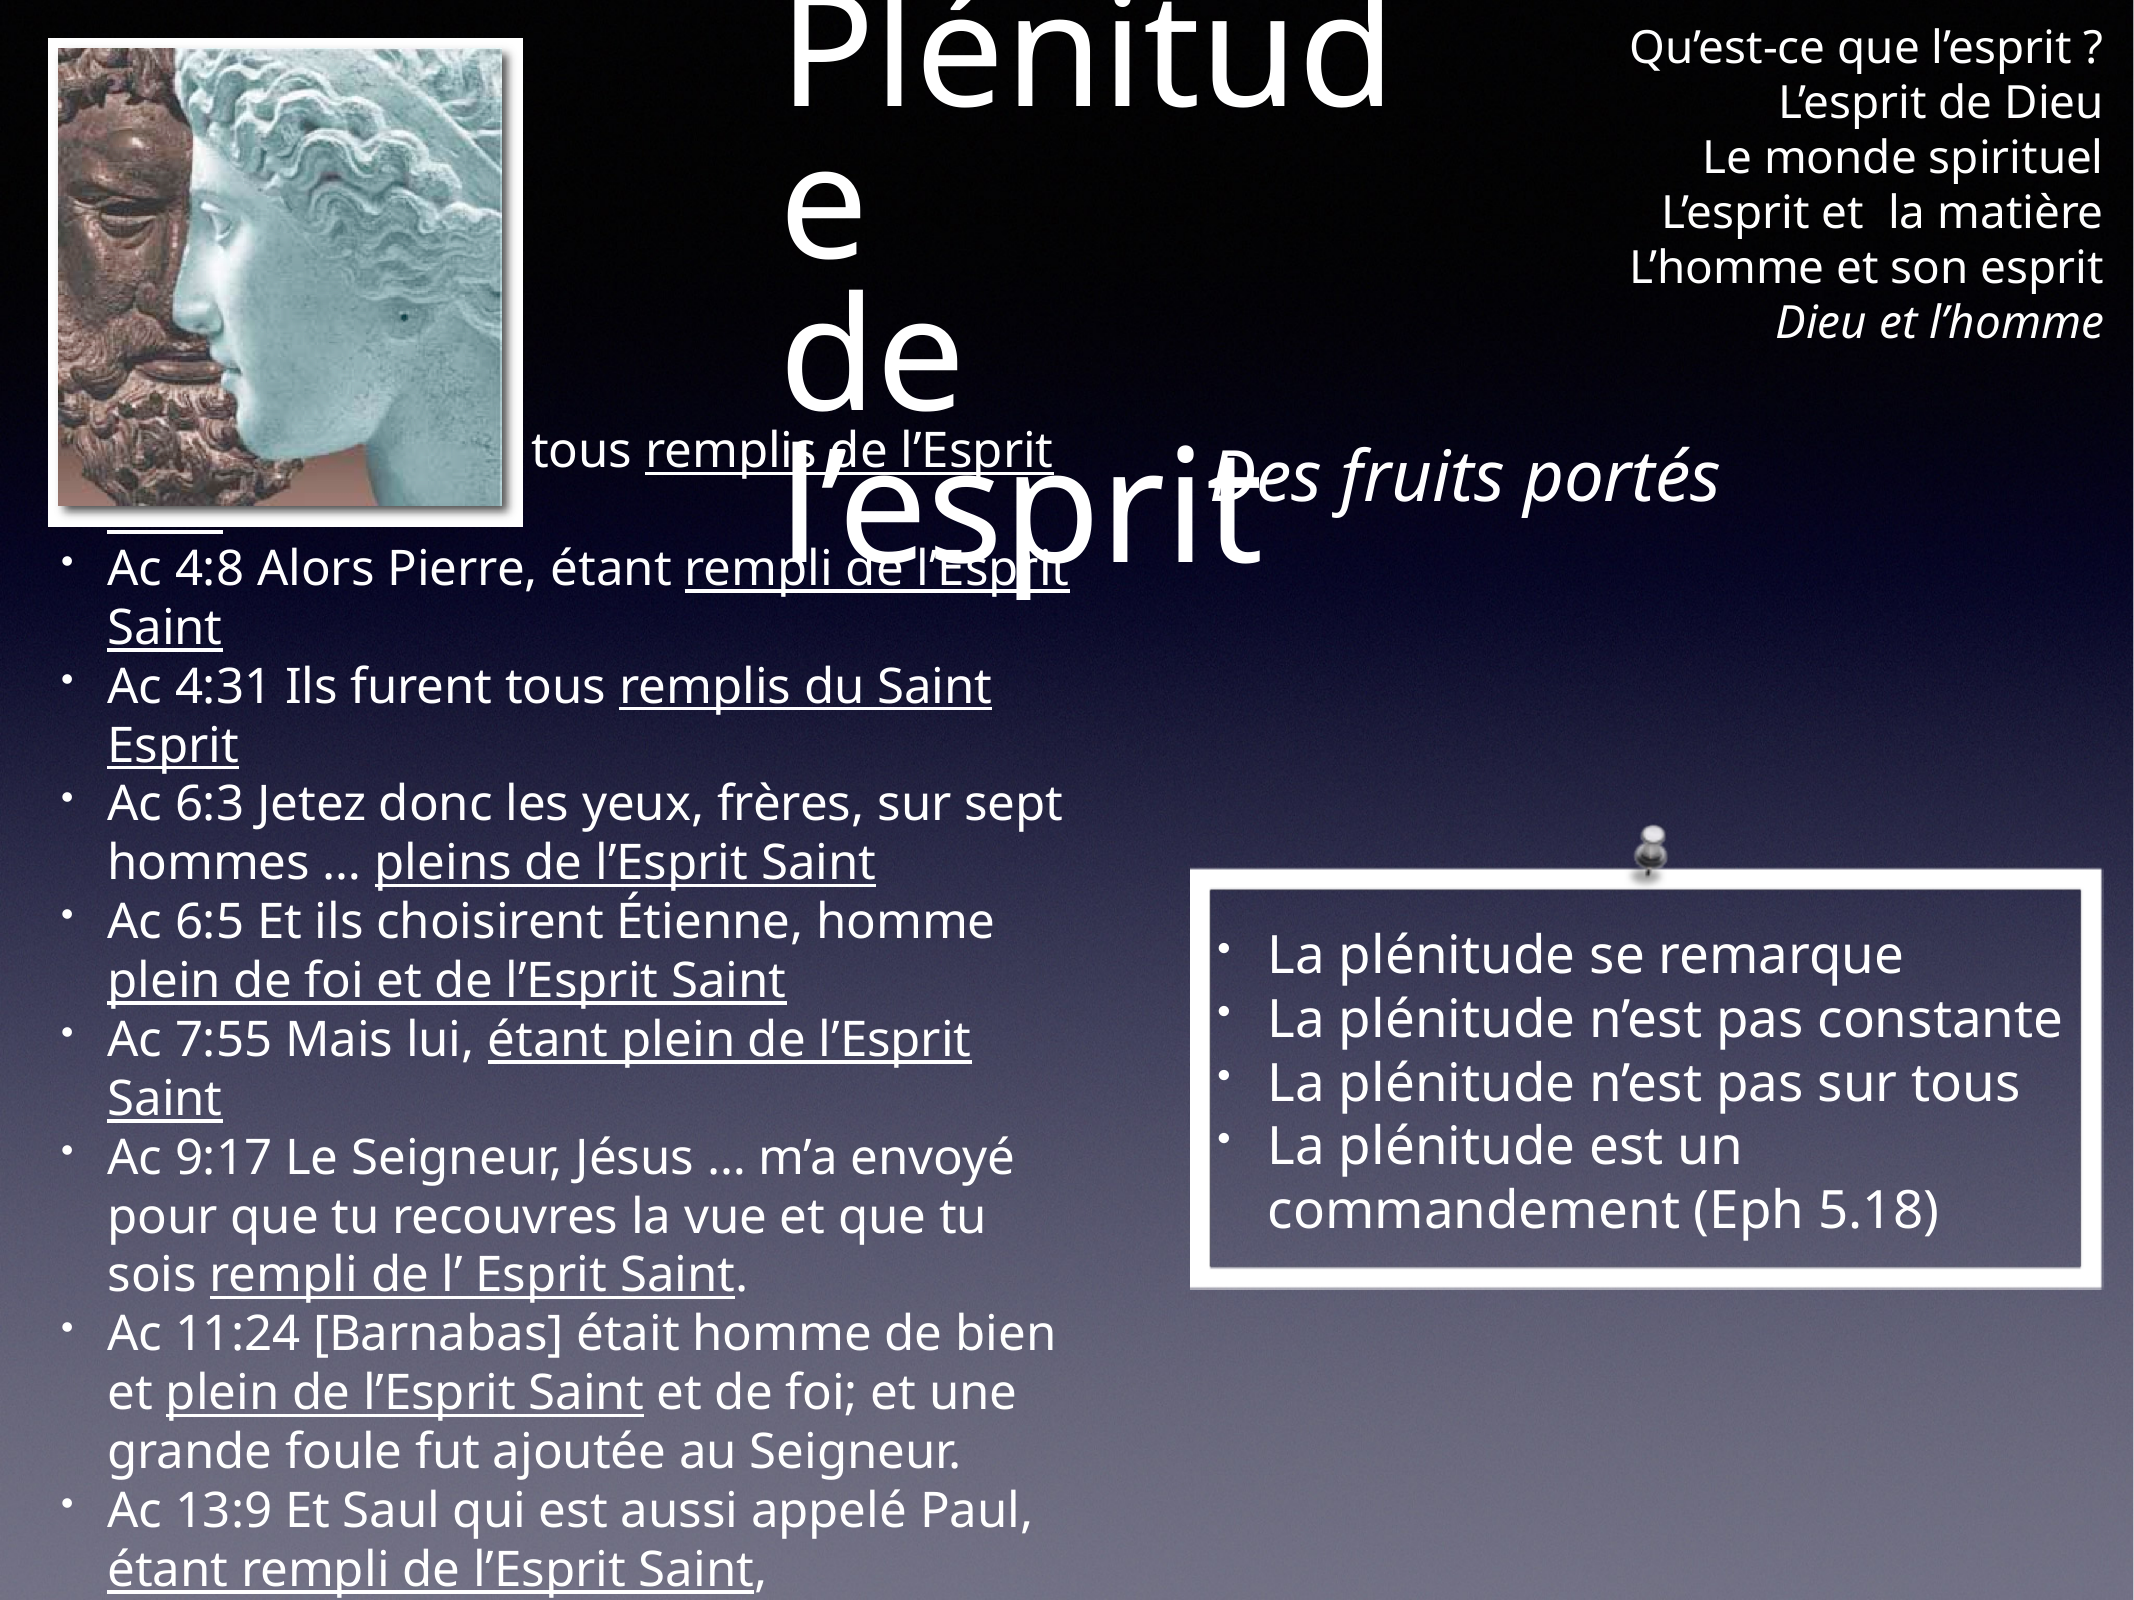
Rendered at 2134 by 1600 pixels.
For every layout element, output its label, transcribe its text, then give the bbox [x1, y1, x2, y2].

picture [0, 0, 2134, 1600]
text_box Des fruits portés [1201, 422, 1731, 524]
list Ac 2:4 Et ils furent tous remplis de l’Esprit Saint Ac 4:8 Alors Pierre, étant rempli de l’Esprit Saint Ac 4:31 Ils furent tous remplis du Saint Esprit Ac 6:3 Jetez donc les yeux, frères, sur sept hommes … pleins de l’Esprit Saint Ac 6:5 Et ils choisirent Étienne, homme plein de foi et de l’Esprit Saint Ac 7:55 Mais lui, étant plein de l’Esprit Saint Ac 9:17 Le Seigneur, Jésus … m’a envoyé pour que tu recouvres la vue et que tu sois rempli de l’ Esprit Saint. Ac 11:24 [Barnabas] était homme de bien et plein de l’Esprit Saint et de foi; et une grande foule fut ajoutée au Seigneur. Ac 13:9 Et Saul qui est aussi appelé Paul, étant rempli de l’Esprit Saint, Ac 13:52 Et les disciples étaient remplis de joie et de l’Esprit Saint. [52, 550, 1091, 1583]
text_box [1190, 824, 2104, 1291]
title Plénitude de l’esprit [770, 114, 1435, 463]
text_box Qu’est-ce que l’esprit ? L’esprit de Dieu Le monde spirituel L’esprit et la matière L’homme et son esprit Dieu et l’homme [1598, 0, 2113, 405]
